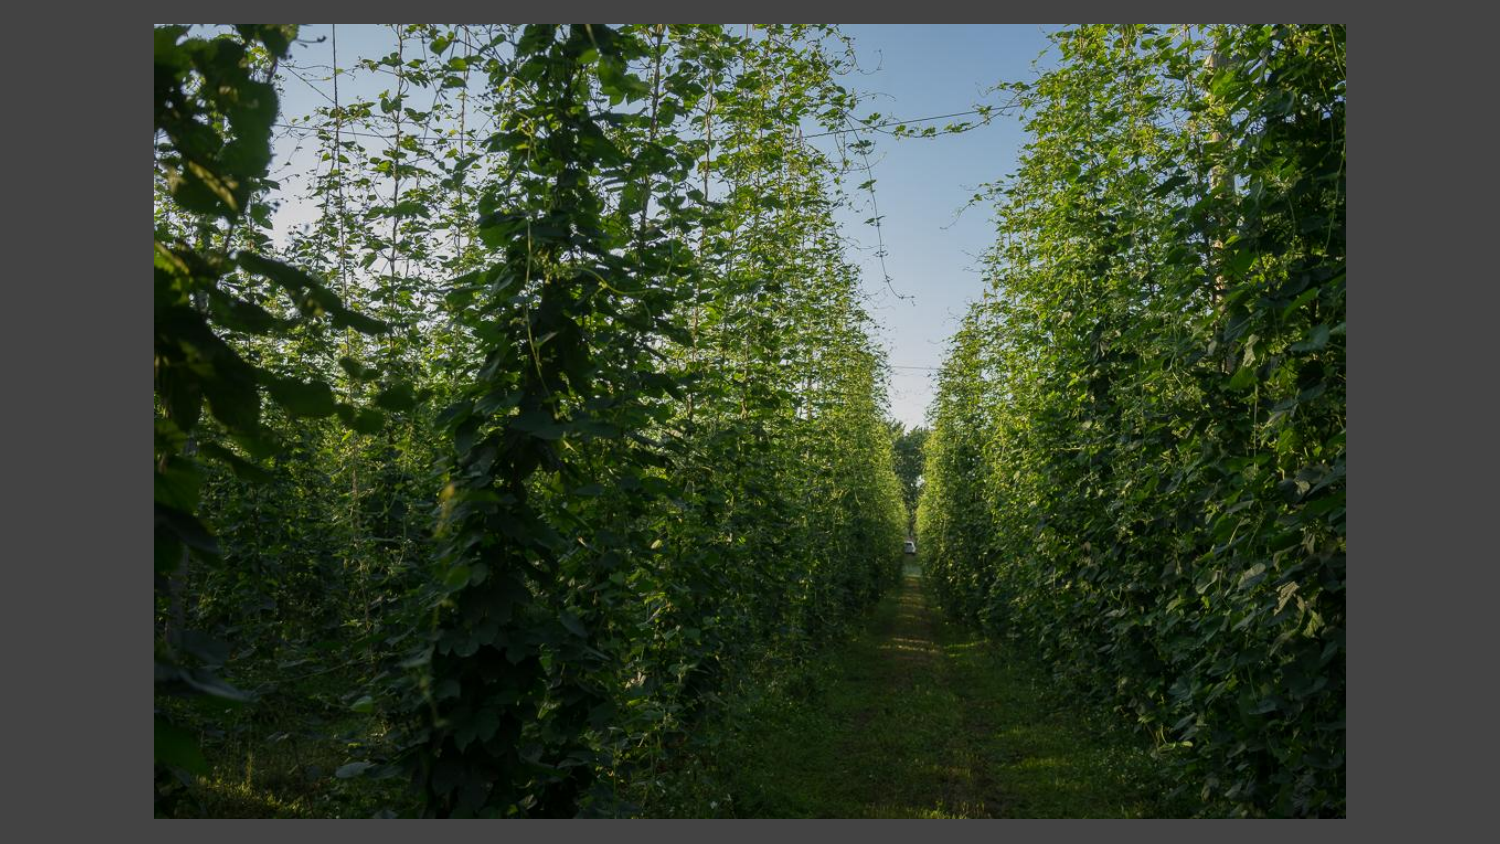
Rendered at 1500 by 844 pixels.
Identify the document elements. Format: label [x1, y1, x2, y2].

picture [154, 24, 1346, 819]
